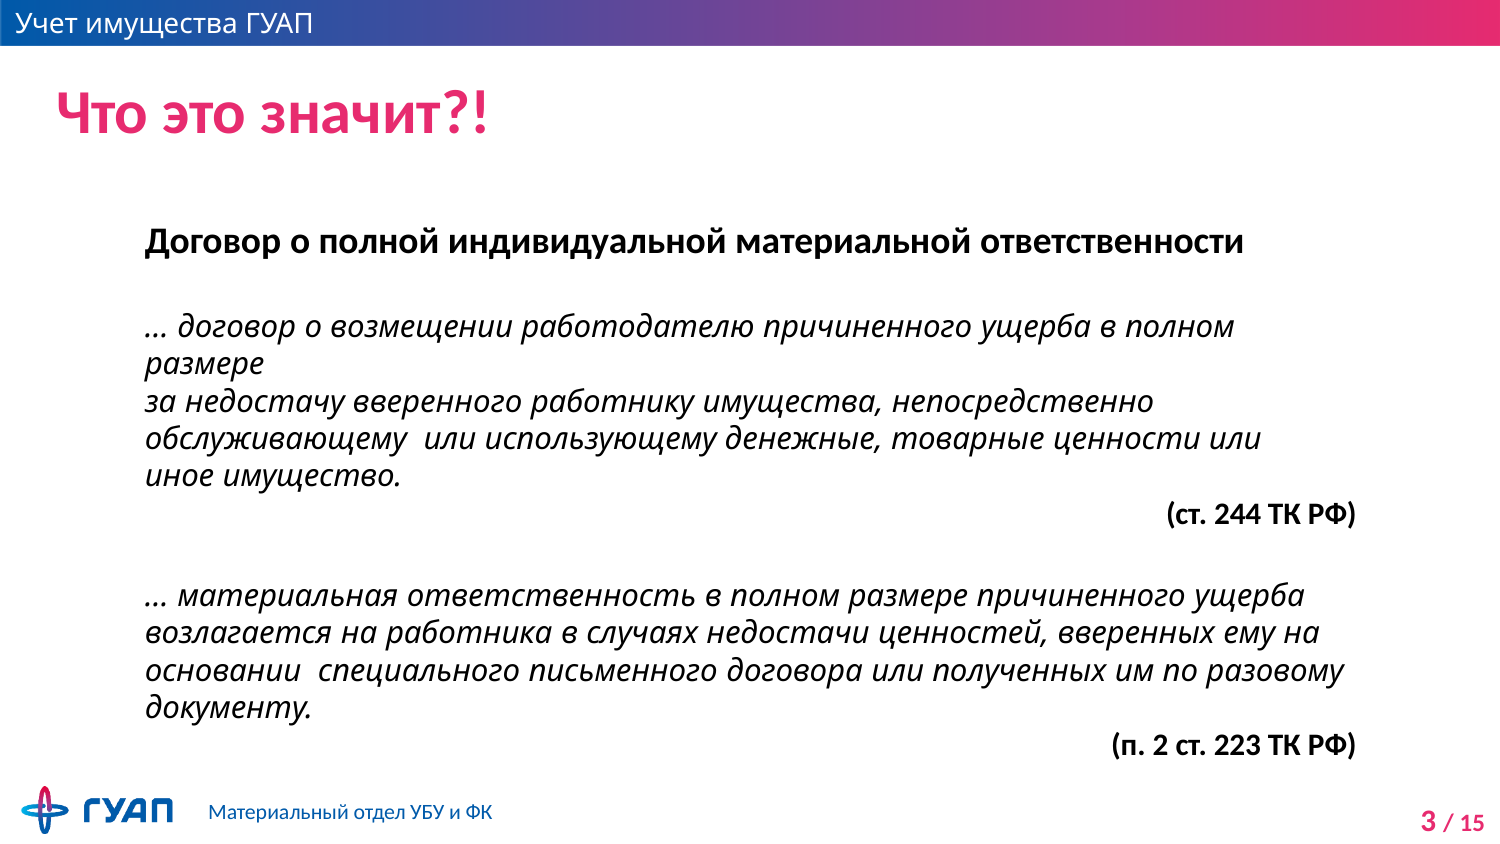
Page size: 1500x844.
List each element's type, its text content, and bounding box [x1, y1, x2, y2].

footer Материальный отдел УБУ и ФК [206, 800, 496, 844]
title Что это значит?! [54, 68, 496, 212]
text_box Договор о полной индивидуальной материальной ответственности … договор о возмещении работодателю причиненного ущерба в полном размере за недостачу вверенного работнику имущества, непосредственно обслуживающему или использующему денежные, товарные ценности или иное имущество. (ст. 244 ТК РФ) … материальная ответственность в полном размере причиненного ущерба возлагается на работника в случаях недостачи ценностей, вверенных ему на основании специального письменного договора или полученных им по разовому документу. (п. 2 ст. 223 ТК РФ) [142, 214, 1358, 762]
text_box 3 / 15 [1414, 805, 1488, 844]
picture [0, 0, 1500, 46]
text_box Учет имущества ГУАП [12, 3, 728, 40]
picture [20, 786, 173, 834]
